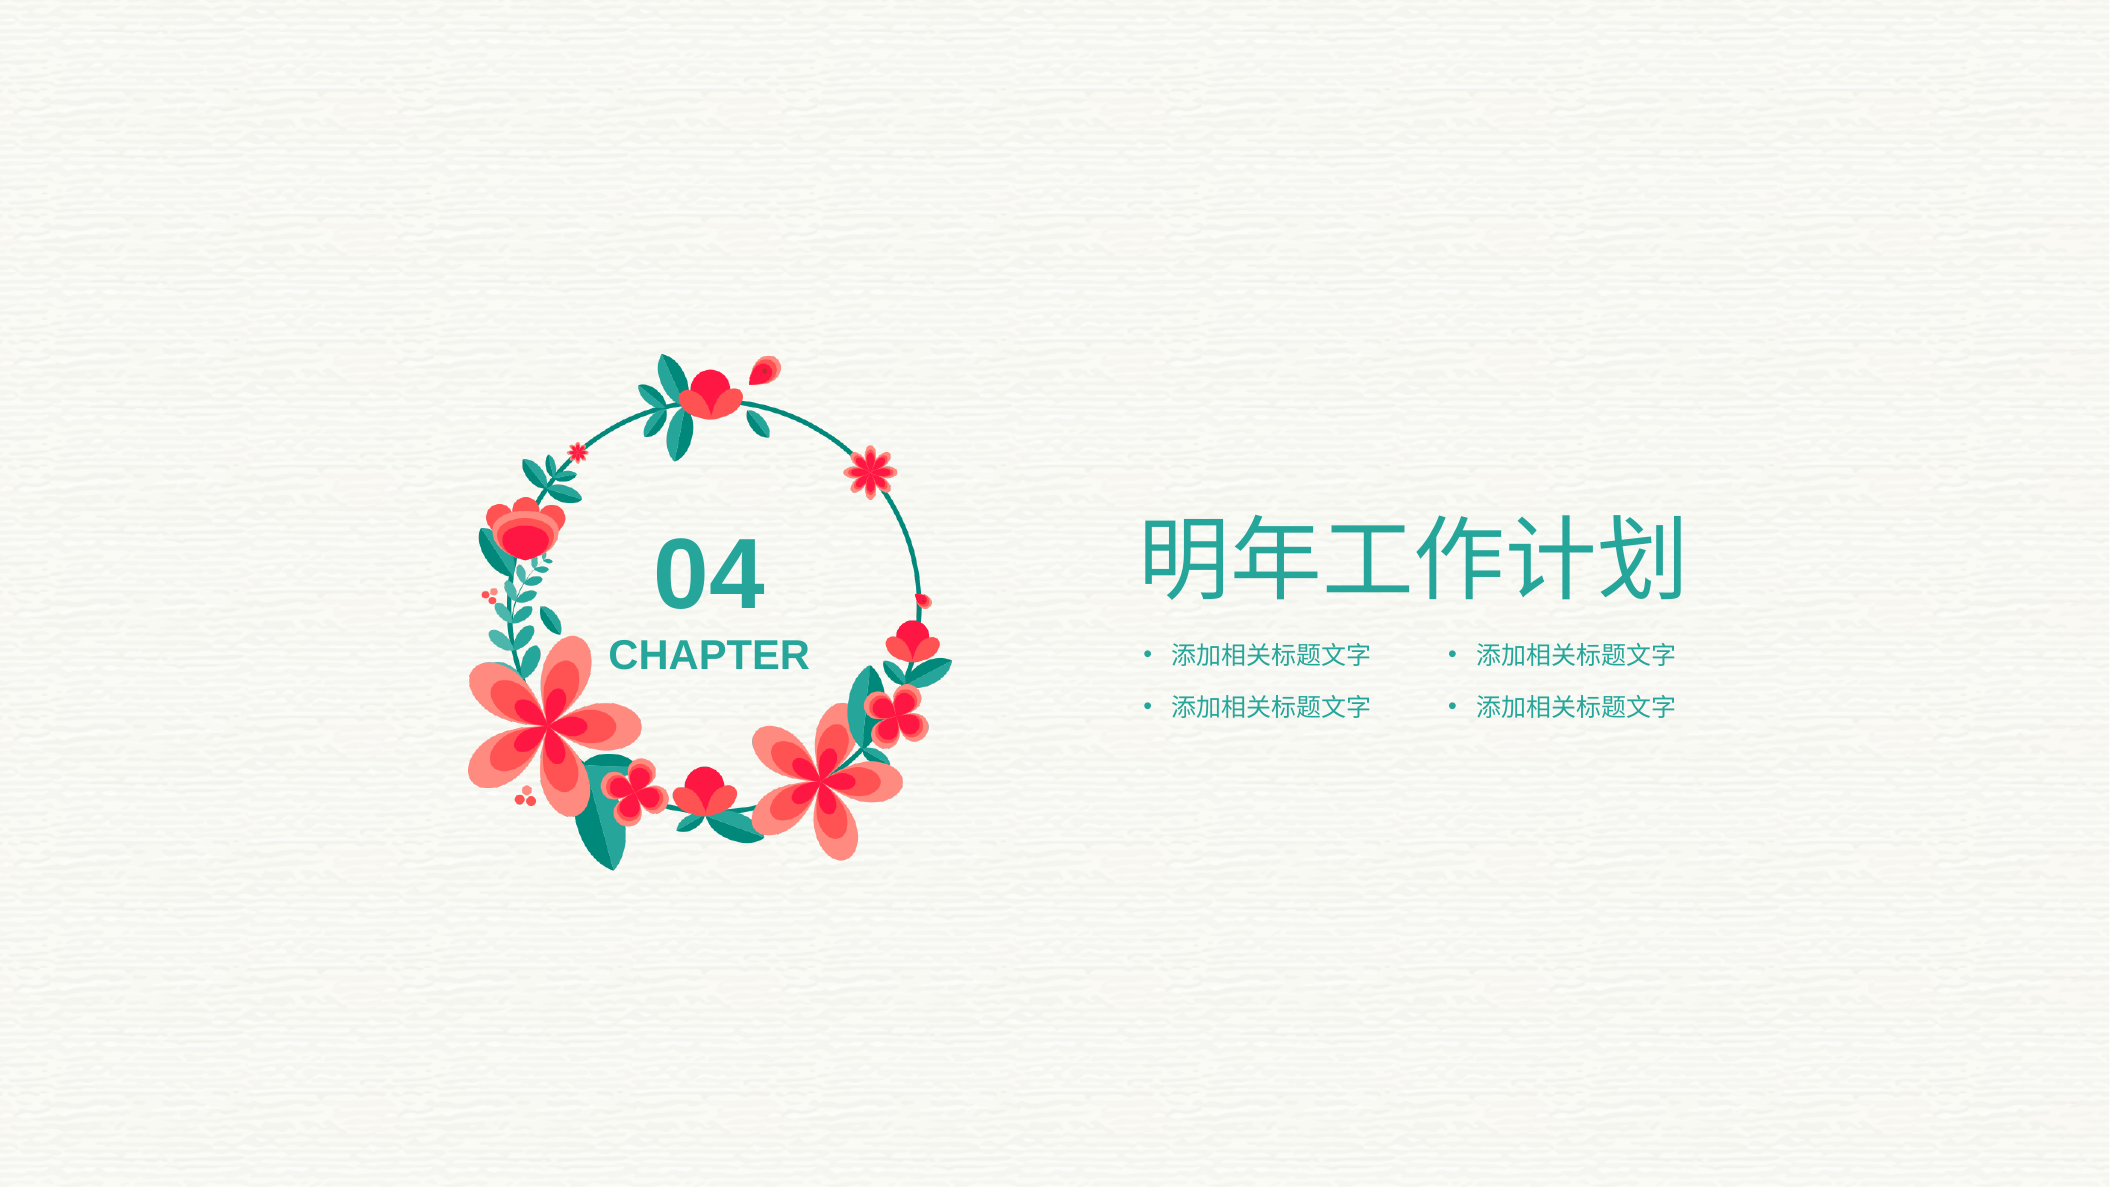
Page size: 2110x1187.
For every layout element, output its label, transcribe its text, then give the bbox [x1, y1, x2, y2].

text_box 添加相关标题文字 [1433, 683, 1692, 729]
picture [0, 0, 2110, 1187]
text_box 添加相关标题文字 [1128, 631, 1387, 677]
text_box 添加相关标题文字 [1128, 683, 1387, 729]
text_box 添加相关标题文字 [1433, 631, 1692, 677]
text_box 明年工作计划 [1138, 500, 1773, 611]
